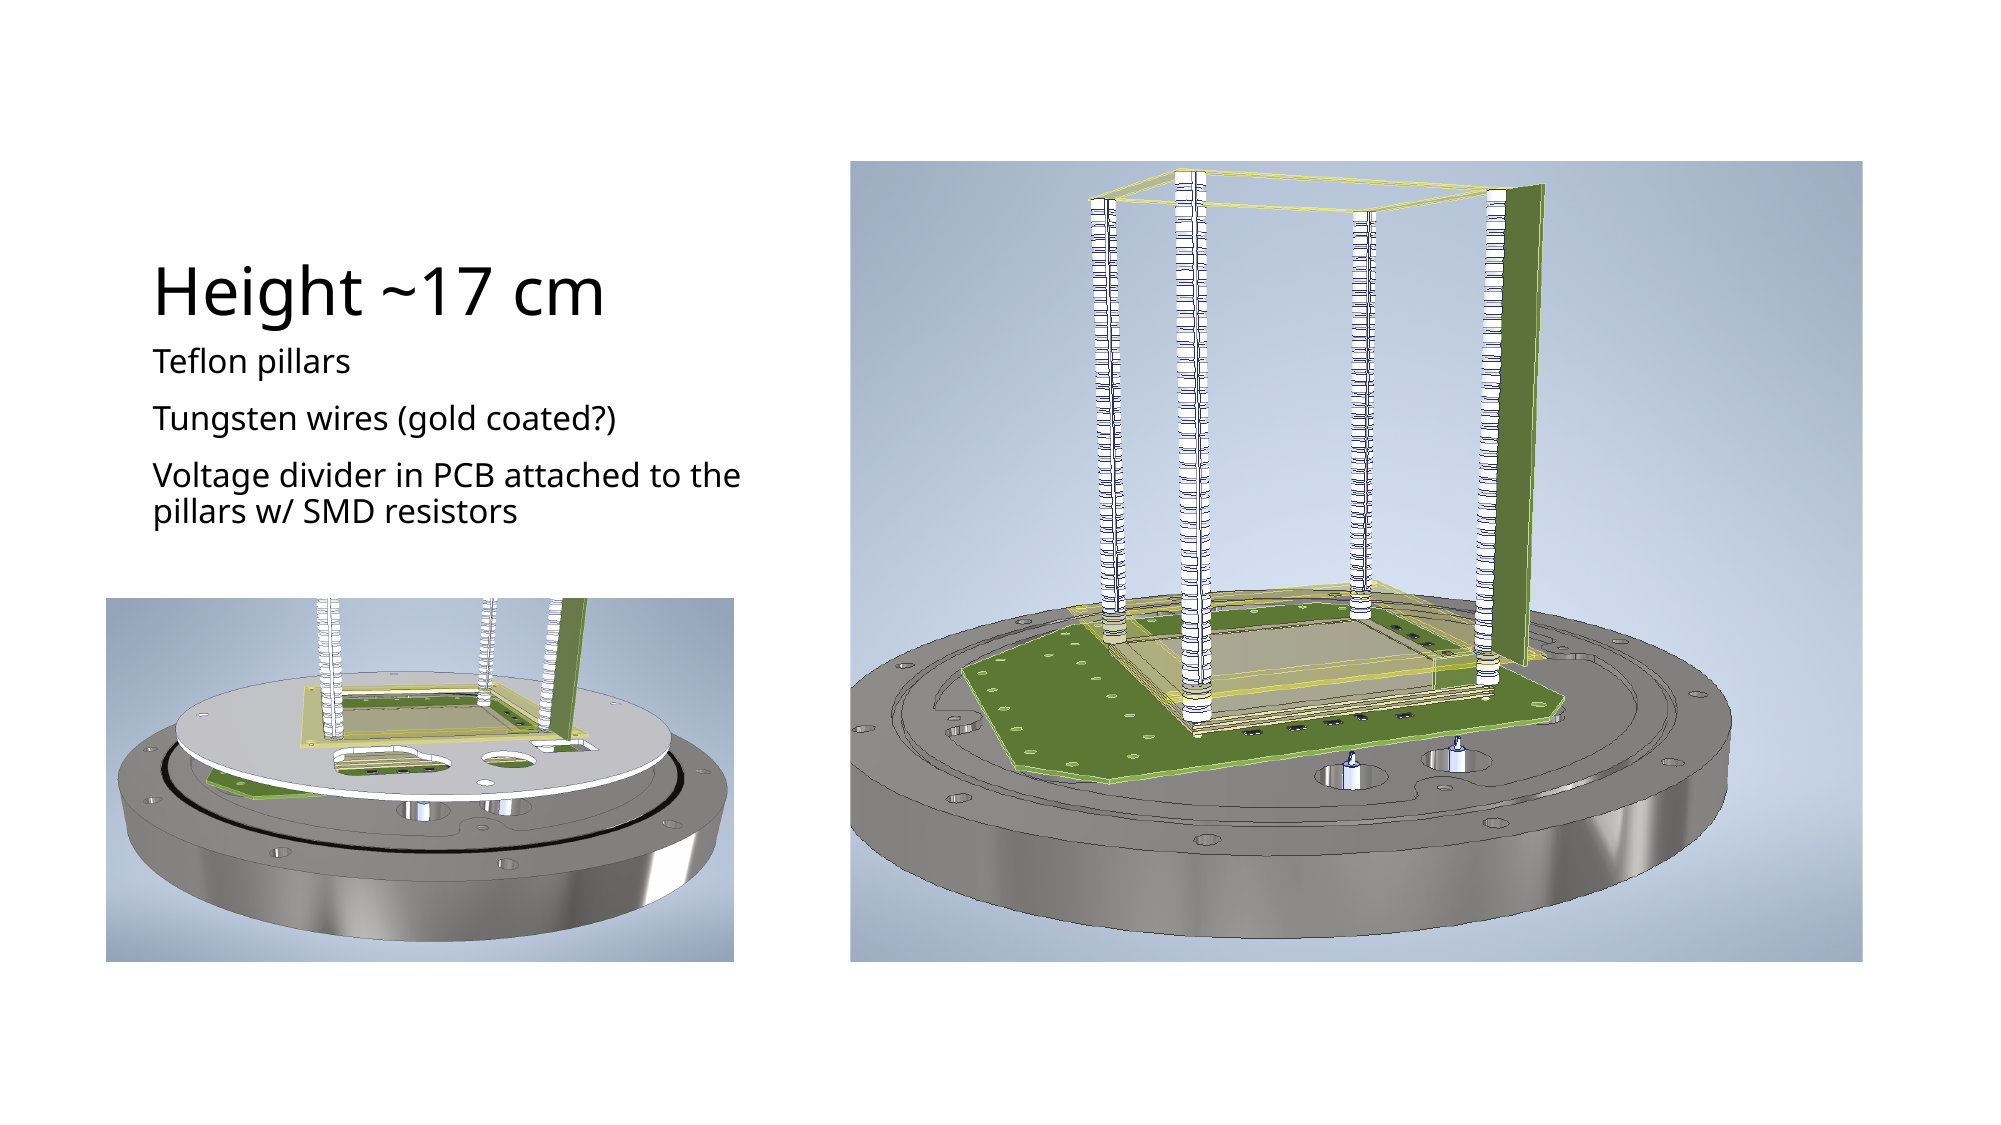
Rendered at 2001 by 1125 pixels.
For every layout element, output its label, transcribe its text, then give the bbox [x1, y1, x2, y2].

picture [105, 597, 735, 962]
list Teflon pillars Tungsten wires (gold coated?) Voltage divider in PCB attached to the pillars w/ SMD resistors [137, 337, 783, 963]
title Height ~17 cm [137, 75, 783, 337]
picture [849, 161, 1864, 962]
